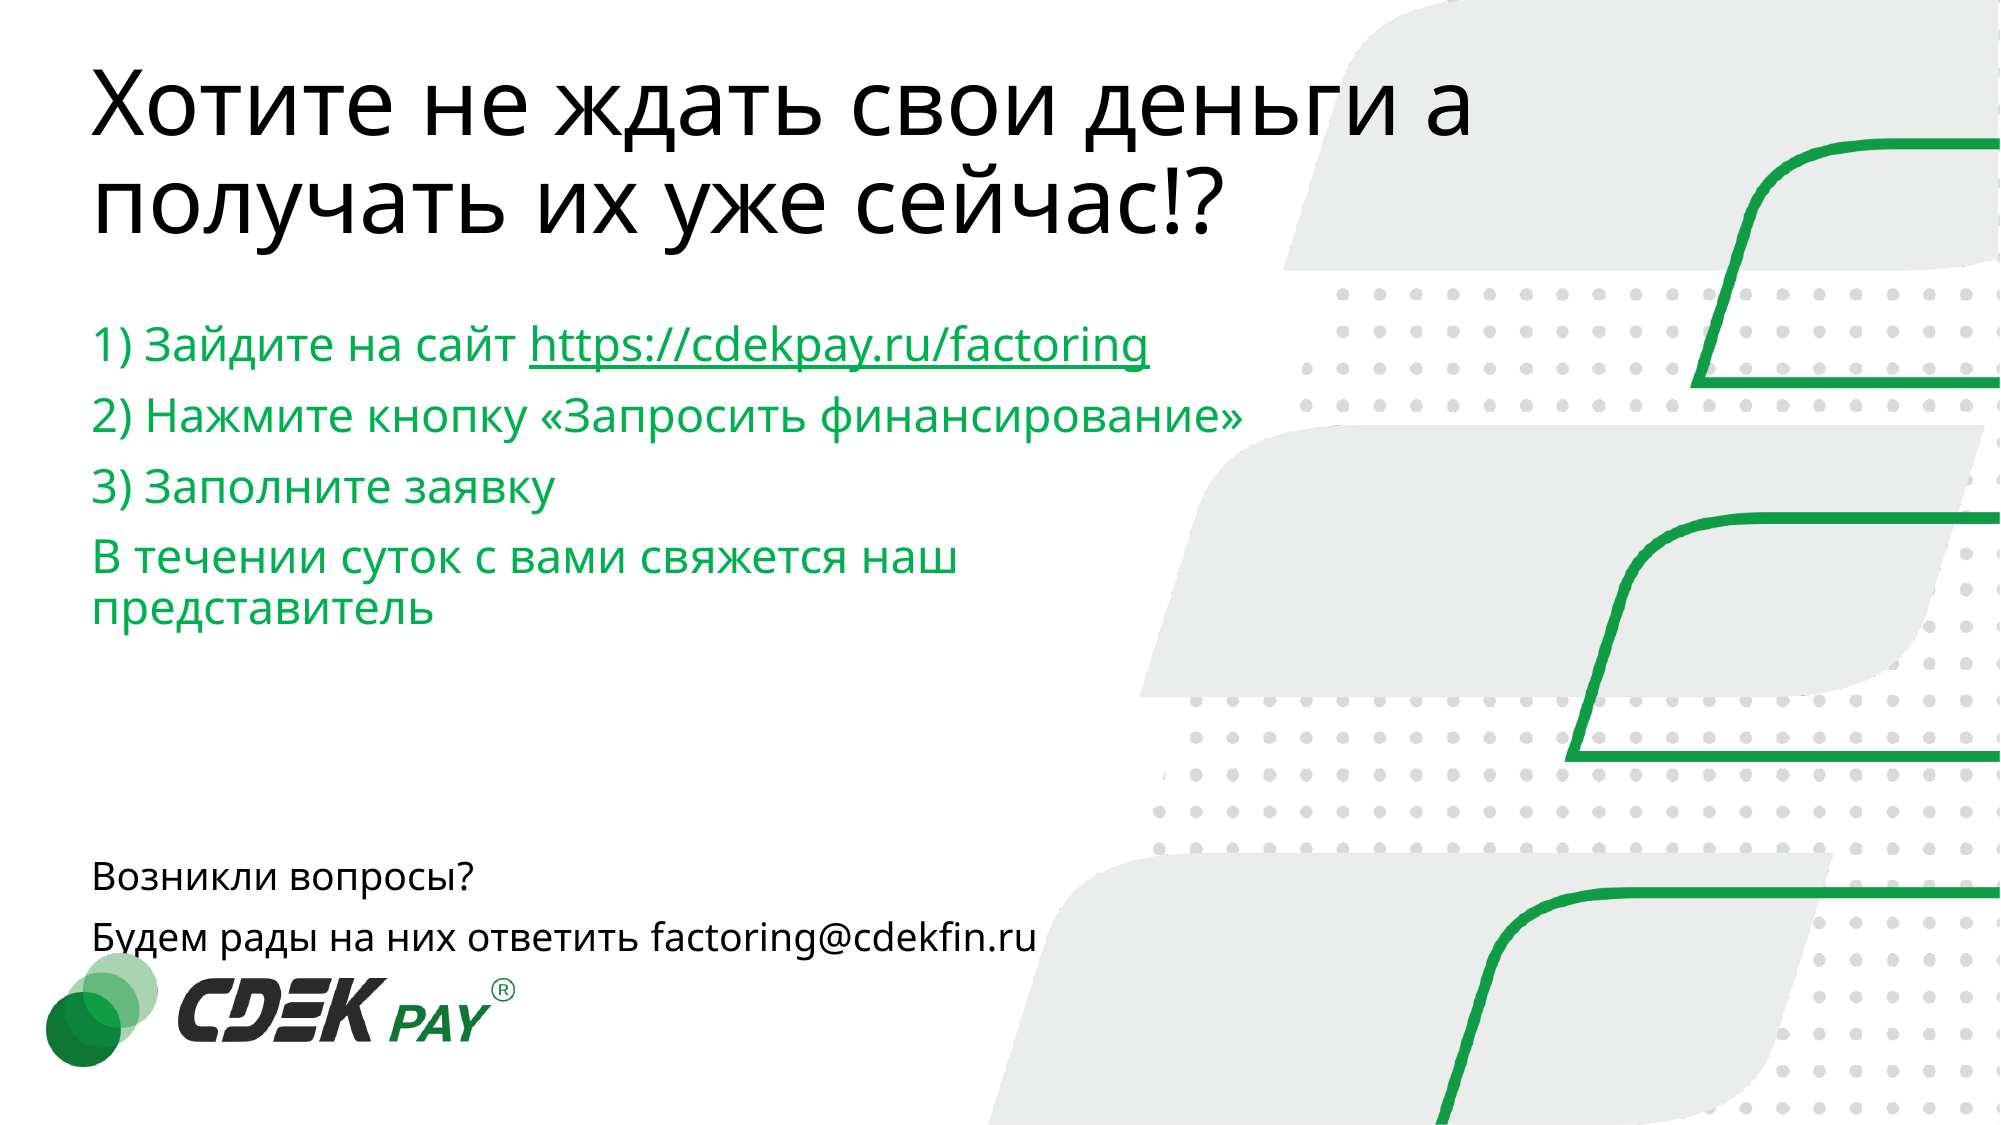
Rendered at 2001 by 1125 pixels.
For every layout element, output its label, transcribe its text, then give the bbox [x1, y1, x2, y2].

title Хотите не ждать свои деньги а получать их уже сейчас!? [76, 46, 983, 264]
picture [0, 898, 550, 1122]
list 1) Зайдите на сайт https://cdekpay.ru/factoring 2) Нажмите кнопку «Запросить финансирование» 3) Заполните заявку В течении суток с вами свяжется наш представитель Возникли вопросы? Будем рады на них ответить factoring@cdekfin.ru [76, 307, 983, 971]
picture [986, 0, 2000, 1125]
